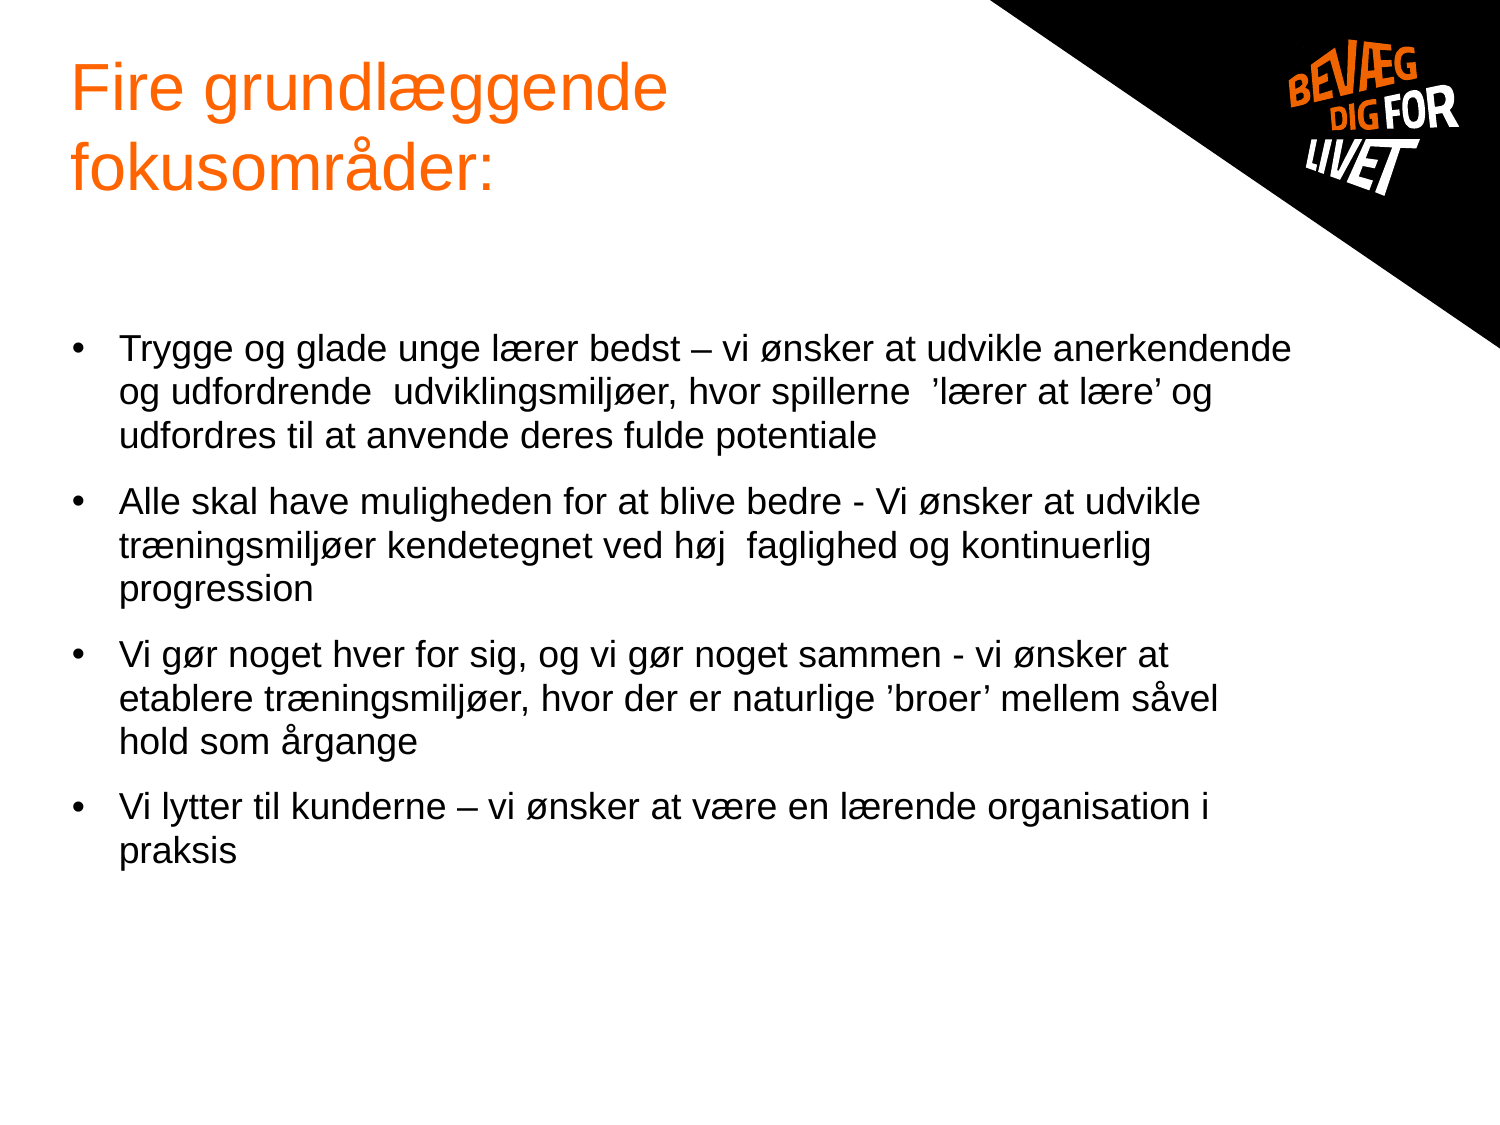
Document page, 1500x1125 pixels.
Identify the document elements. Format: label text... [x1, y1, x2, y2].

title Fire grundlæggende fokusområder: [70, 43, 1022, 228]
list Trygge og glade unge lærer bedst – vi ønsker at udvikle anerkendende og udfordrende udviklingsmiljøer, hvor spillerne ’lærer at lære’ og udfordres til at anvende deres fulde potentiale Alle skal have muligheden for at blive bedre - Vi ønsker at udvikle træningsmiljøer kendetegnet ved høj faglighed og kontinuerlig progression Vi gør noget hver for sig, og vi gør noget sammen - vi ønsker at etablere træningsmiljøer, hvor der er naturlige ’broer’ mellem såvel hold som årgange Vi lytter til kunderne – vi ønsker at være en lærende organisation i praksis [71, 326, 1298, 873]
